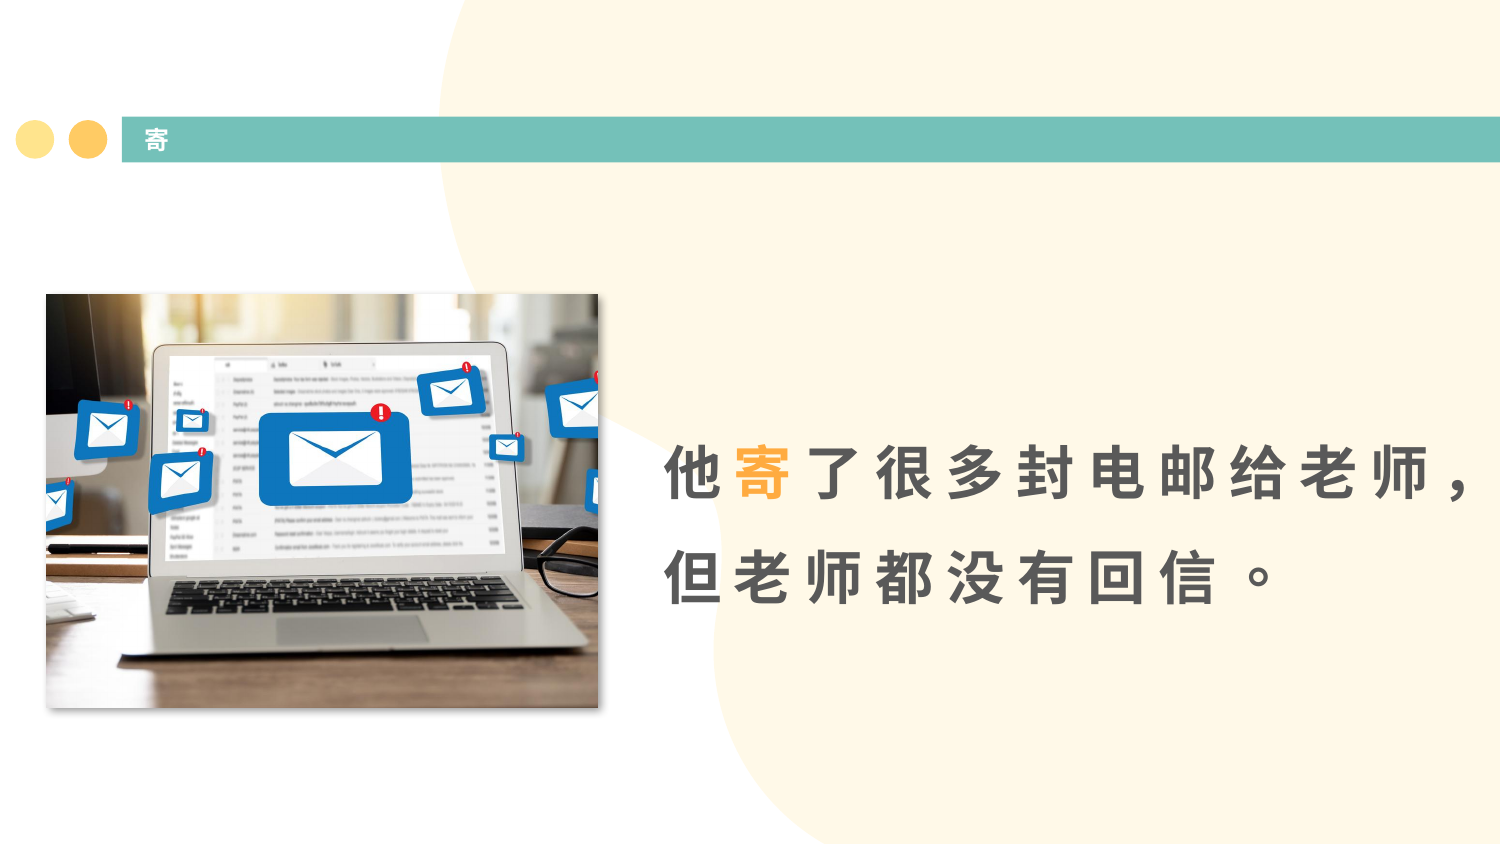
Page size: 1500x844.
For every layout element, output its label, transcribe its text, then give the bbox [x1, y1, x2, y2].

picture [45, 294, 598, 709]
text_box 他寄了很多封电邮给老师， 但老师都没有回信。 [648, 393, 1500, 619]
title 寄 [129, 118, 952, 170]
